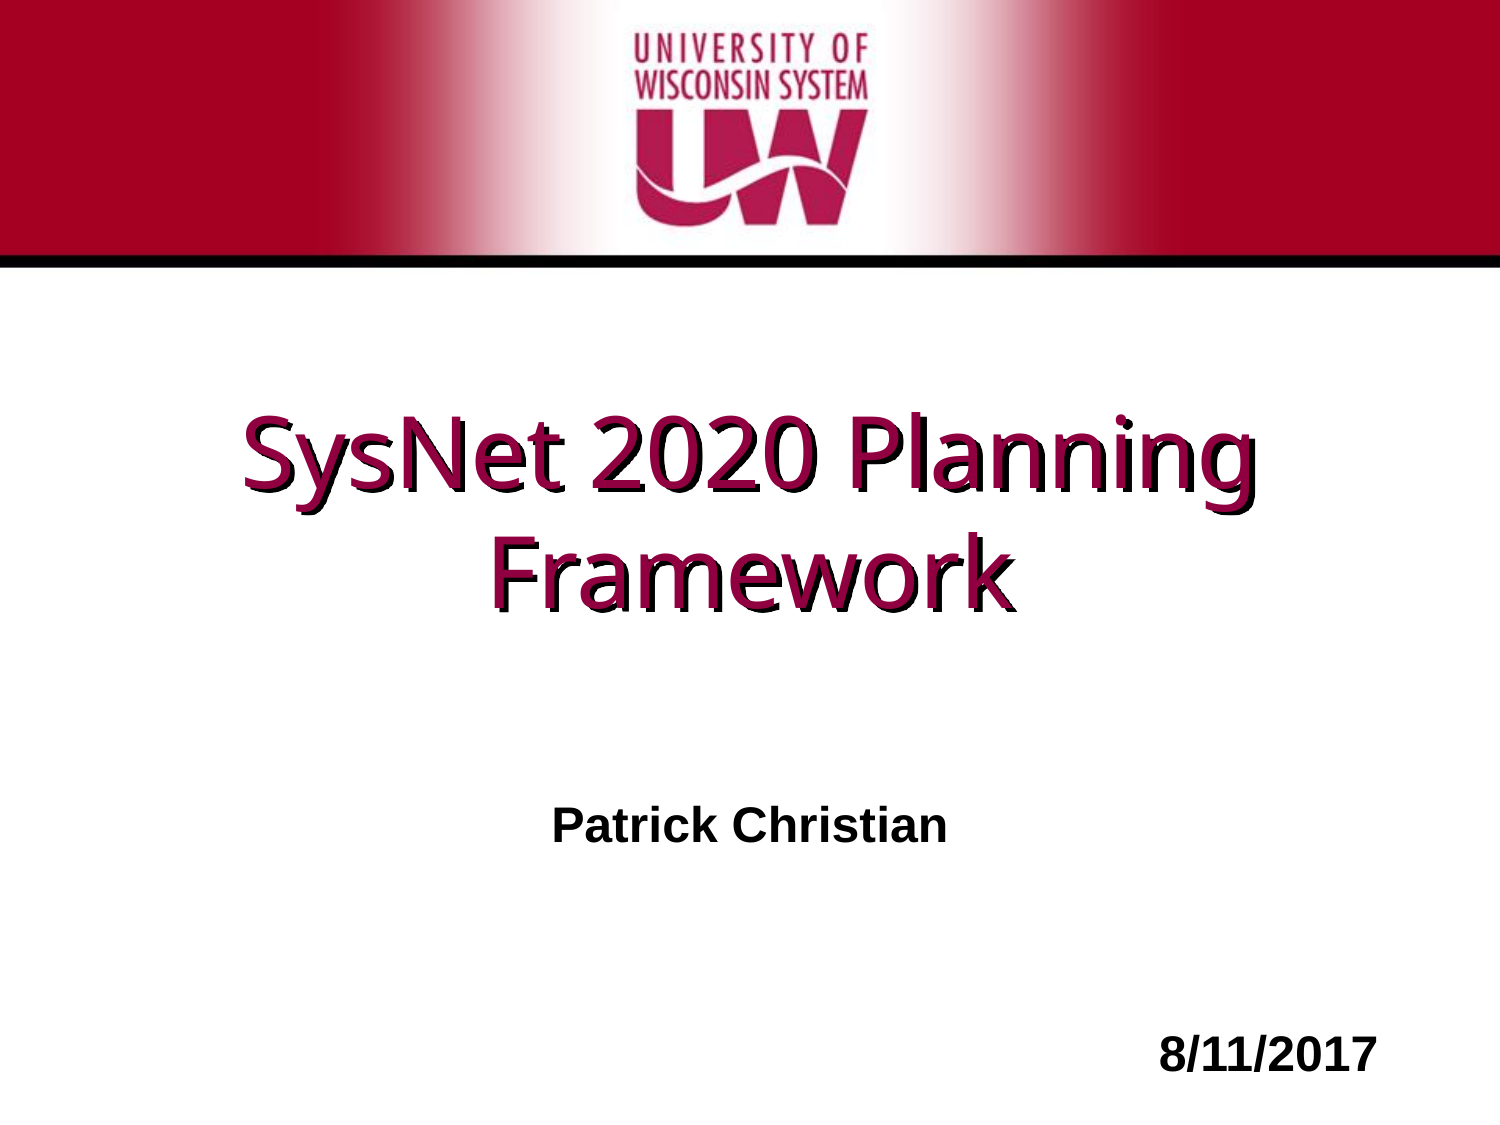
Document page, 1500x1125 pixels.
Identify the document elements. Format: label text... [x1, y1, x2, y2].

title SysNet 2020 Planning Framework [112, 387, 1388, 629]
picture [0, 0, 1500, 1125]
subtitle Patrick Christian [224, 699, 1276, 988]
text_box 8/11/2017 [1074, 1014, 1463, 1104]
